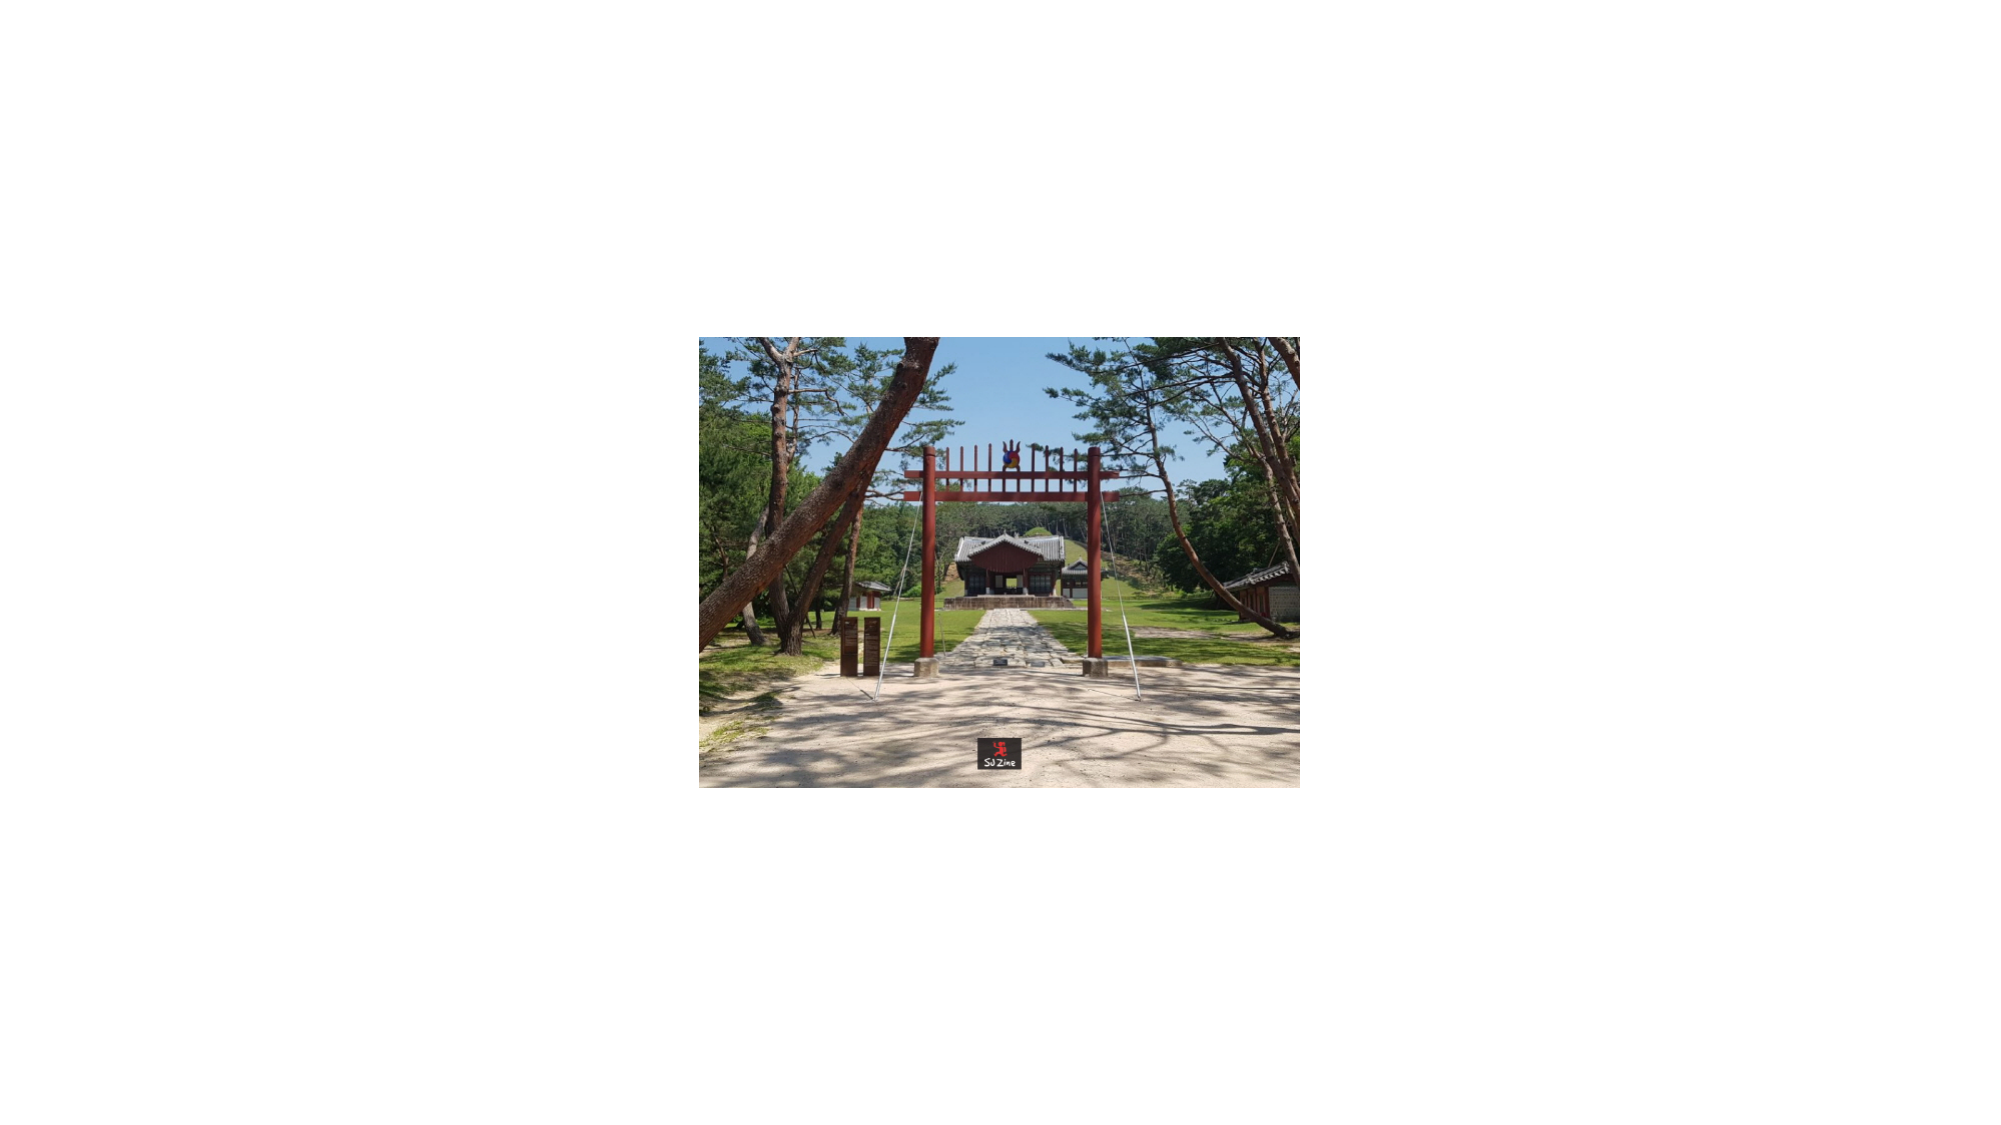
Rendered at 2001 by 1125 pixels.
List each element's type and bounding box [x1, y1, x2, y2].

picture [699, 337, 1300, 788]
